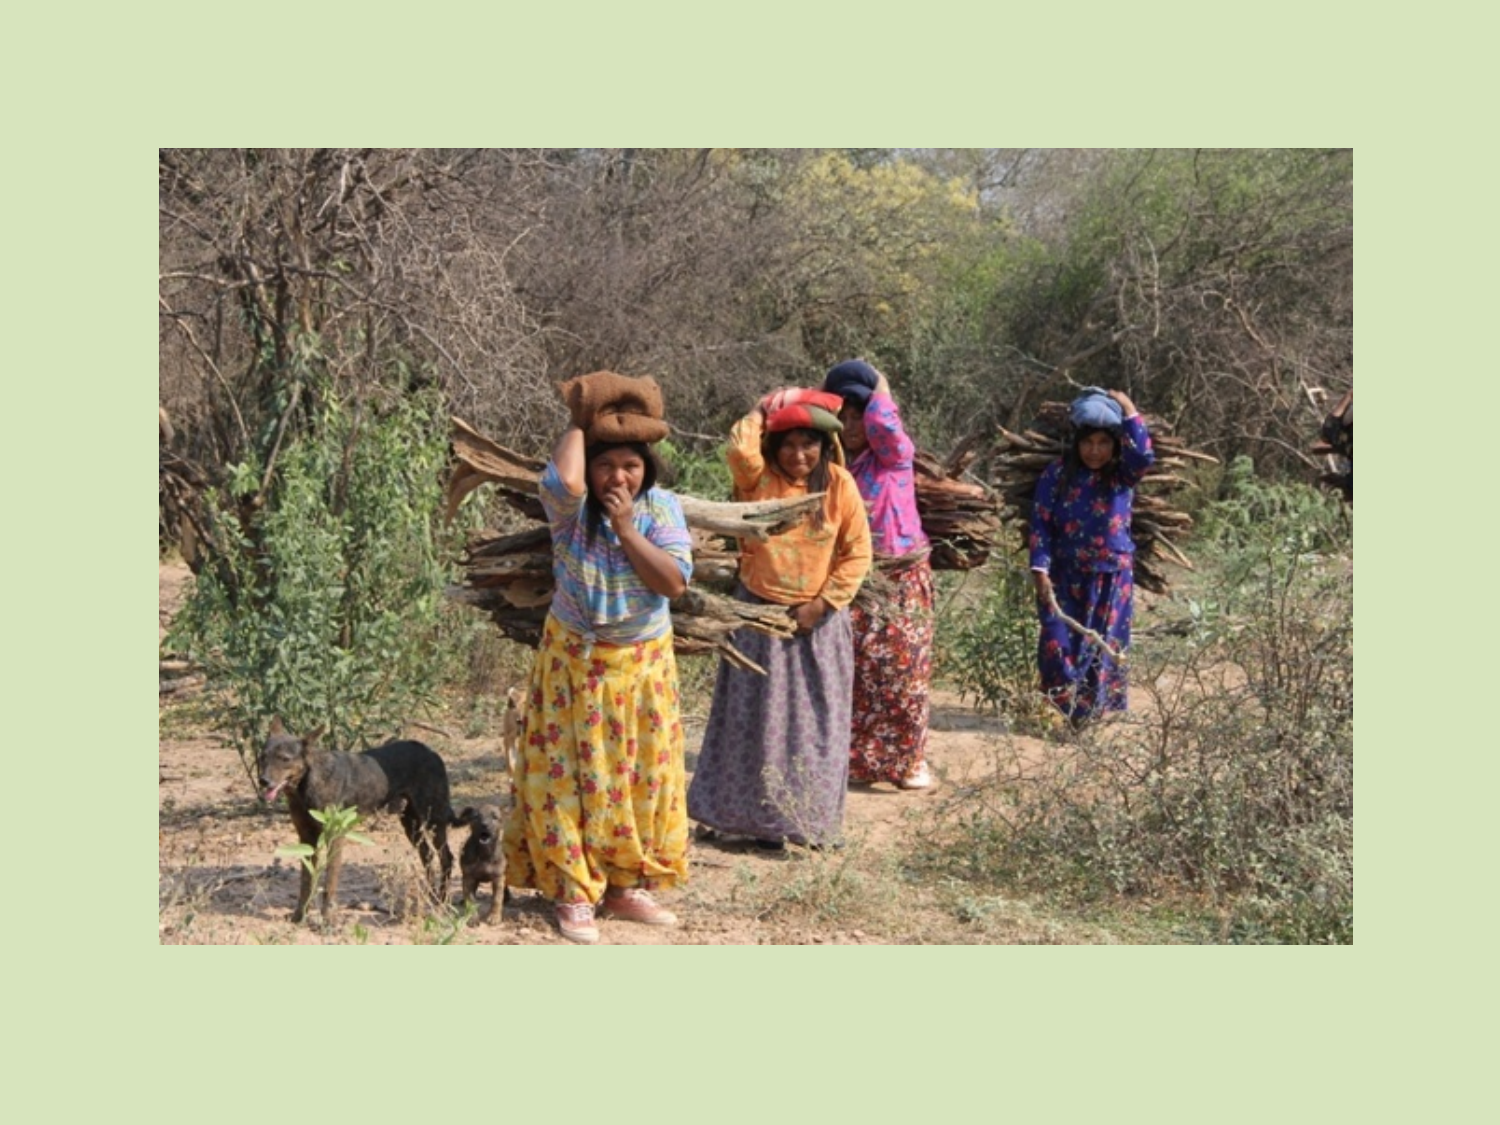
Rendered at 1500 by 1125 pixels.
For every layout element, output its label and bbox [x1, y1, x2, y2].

list [159, 148, 1353, 946]
